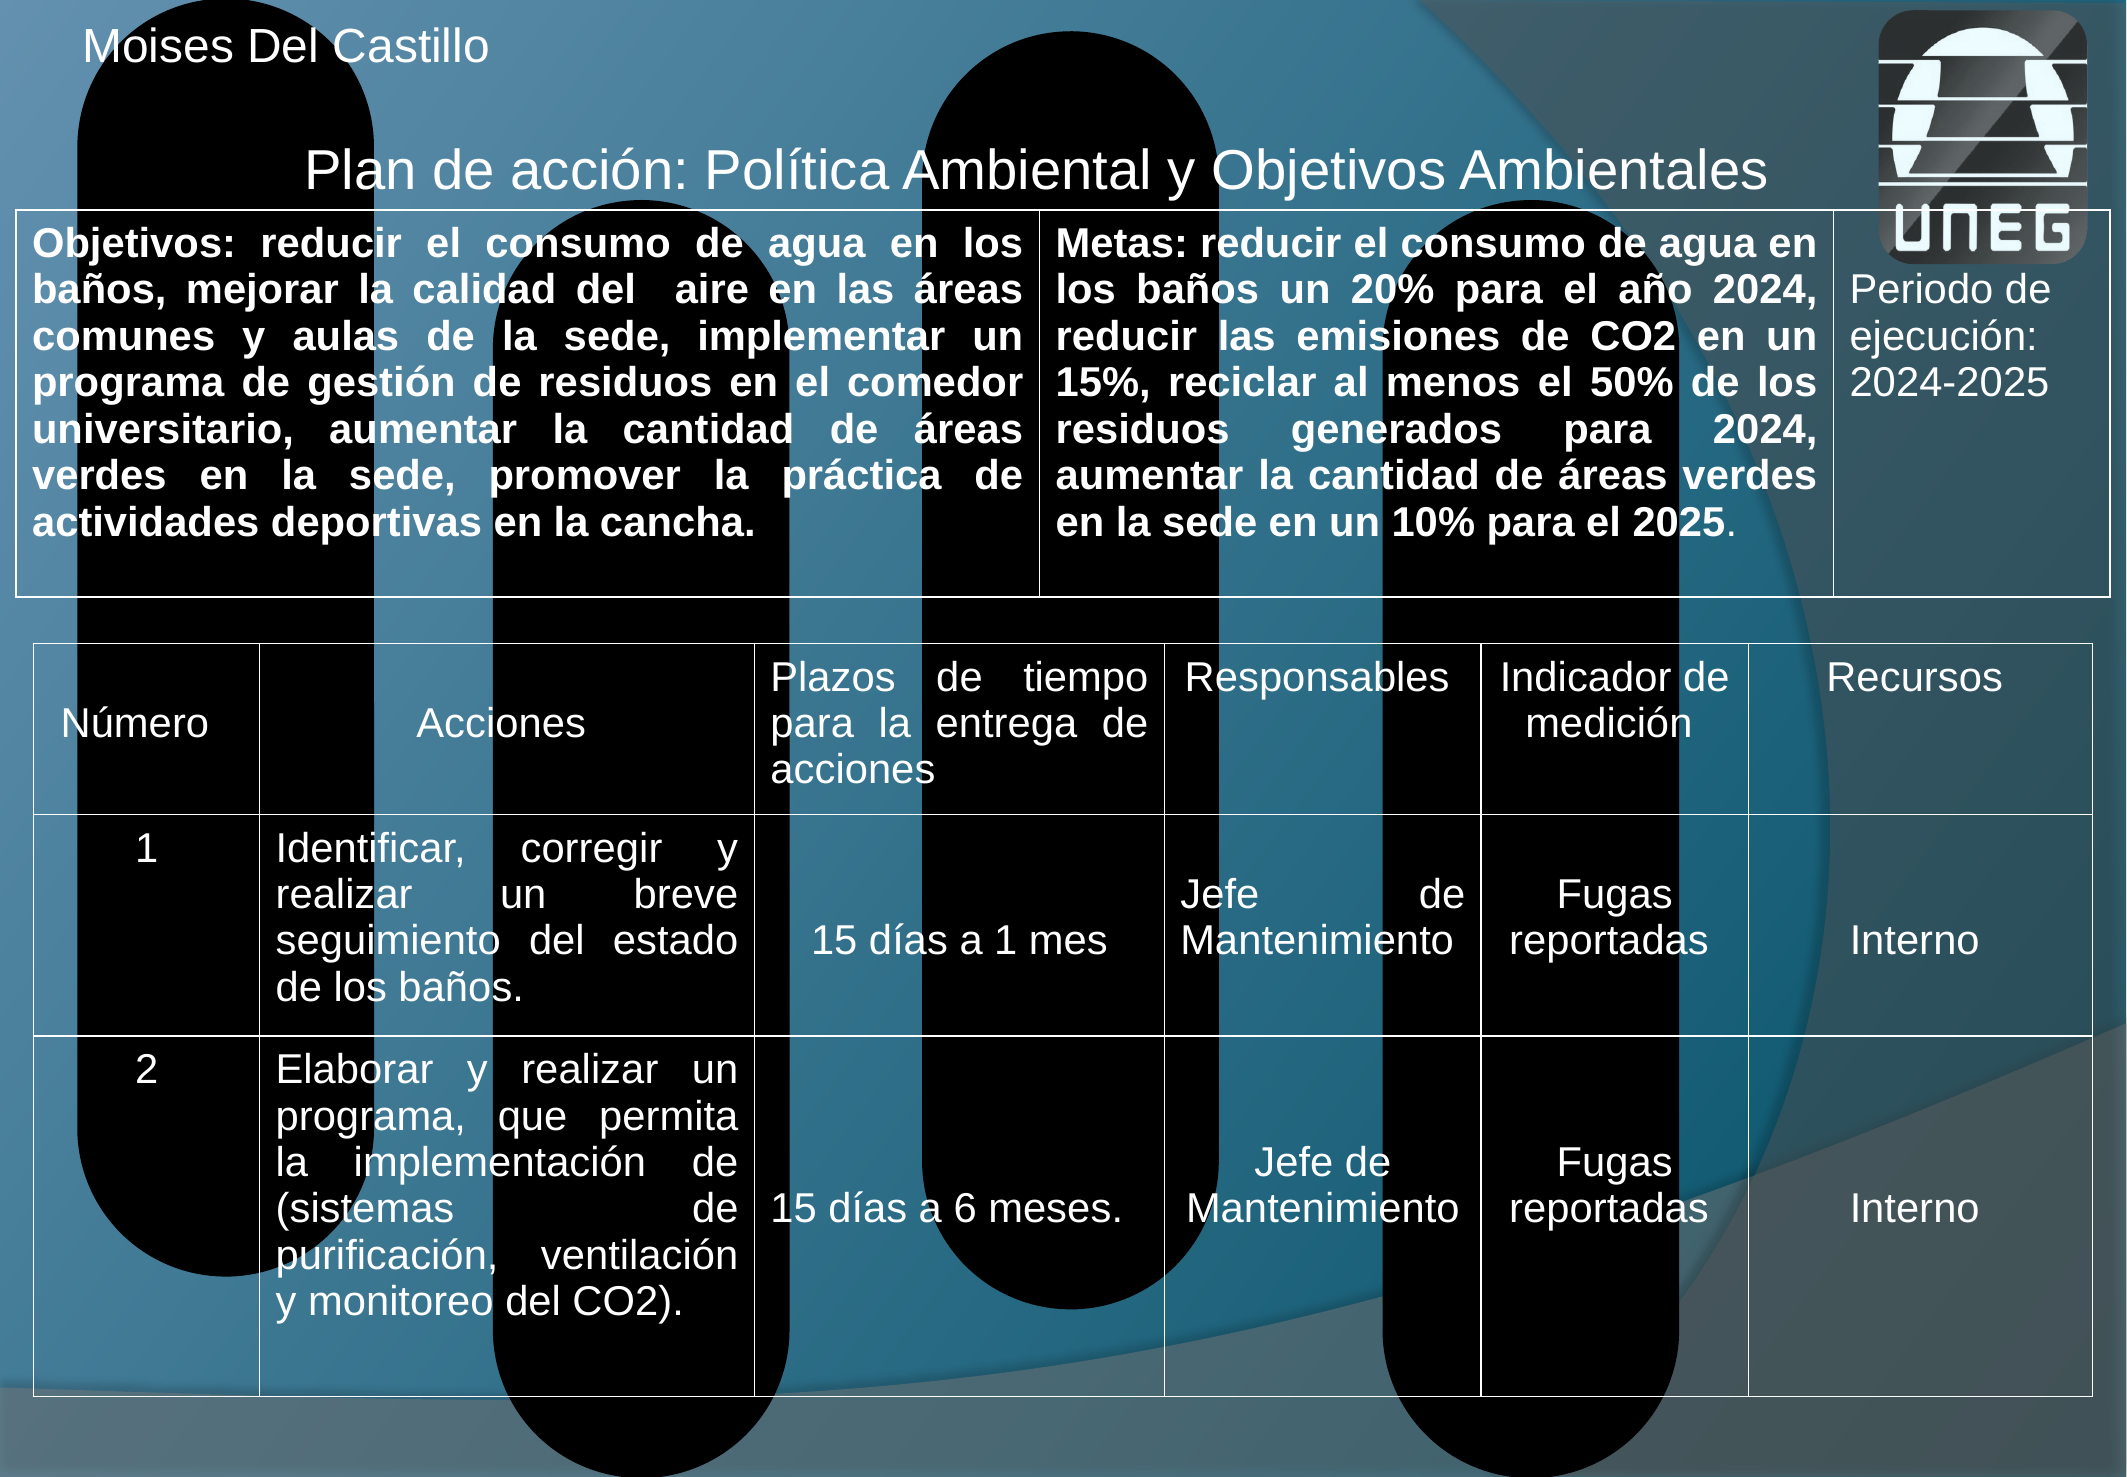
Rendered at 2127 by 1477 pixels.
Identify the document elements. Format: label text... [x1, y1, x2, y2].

picture [1878, 10, 2088, 265]
table_header Plazos de tiempo para la entrega de acciones [755, 644, 1164, 814]
text_box [77, 81, 374, 209]
text_box [922, 201, 1219, 209]
table_header Objetivos: reducir el consumo de agua en los baños, mejorar la calidad del aire en las áreas comunes y aulas de la sede, implementar un programa de gestión de residuos en el comedor universitario, aumentar la cantidad de áreas verdes en la sede, promover la práctica de actividades deportivas en la cancha. [17, 211, 1039, 596]
table_cell Interno [1749, 1037, 2092, 1396]
table_cell 15 días a 1 mes [755, 815, 1164, 1035]
text_box [1480, 201, 1582, 209]
text_box [77, 598, 374, 643]
table_header Recursos [1749, 644, 2092, 814]
table_header Número [34, 644, 259, 814]
table_cell 1 [34, 815, 259, 1035]
table_cell Jefe de Mantenimiento [1165, 1037, 1480, 1396]
table_cell Elaborar y realizar un programa, que permita la implementación de (sistemas de purificación, ventilación y monitoreo del CO2). [260, 1037, 754, 1396]
text_box [1398, 1397, 1664, 1477]
subtitle Plan de acción: Política Ambiental y Objetivos Ambientales [283, 104, 1869, 201]
table_cell Interno [1749, 815, 2092, 1035]
text_box [1382, 598, 1680, 643]
text_box [492, 598, 790, 643]
table_header Metas: reducir el consumo de agua en los baños un 20% para el año 2024, reducir las emisiones de CO2 en un 15%, reciclar al menos el 50% de los residuos generados para 2024, aumentar la cantidad de áreas verdes en la sede en un 10% para el 2025. [1040, 211, 1833, 596]
text_box [942, 31, 1199, 104]
table_header Responsables [1165, 644, 1480, 814]
text_box [508, 1397, 774, 1477]
table_header Periodo de ejecución: 2024-2025 [1834, 211, 2109, 596]
text_box [590, 201, 693, 209]
table_header Indicador de medición [1482, 644, 1748, 814]
table_cell Identificar, corregir y realizar un breve seguimiento del estado de los baños. [260, 815, 754, 1035]
table_header Acciones [260, 644, 754, 814]
table_cell Jefe de Mantenimiento [1165, 815, 1480, 1035]
table_cell Fugas reportadas [1482, 815, 1748, 1035]
table_cell 2 [34, 1037, 259, 1396]
text_box [182, 0, 270, 5]
text_box [922, 598, 1219, 643]
table_cell Fugas reportadas [1482, 1037, 1748, 1396]
text_box Moises Del Castillo [64, 5, 1043, 81]
table_cell 15 días a 6 meses. [755, 1037, 1164, 1396]
